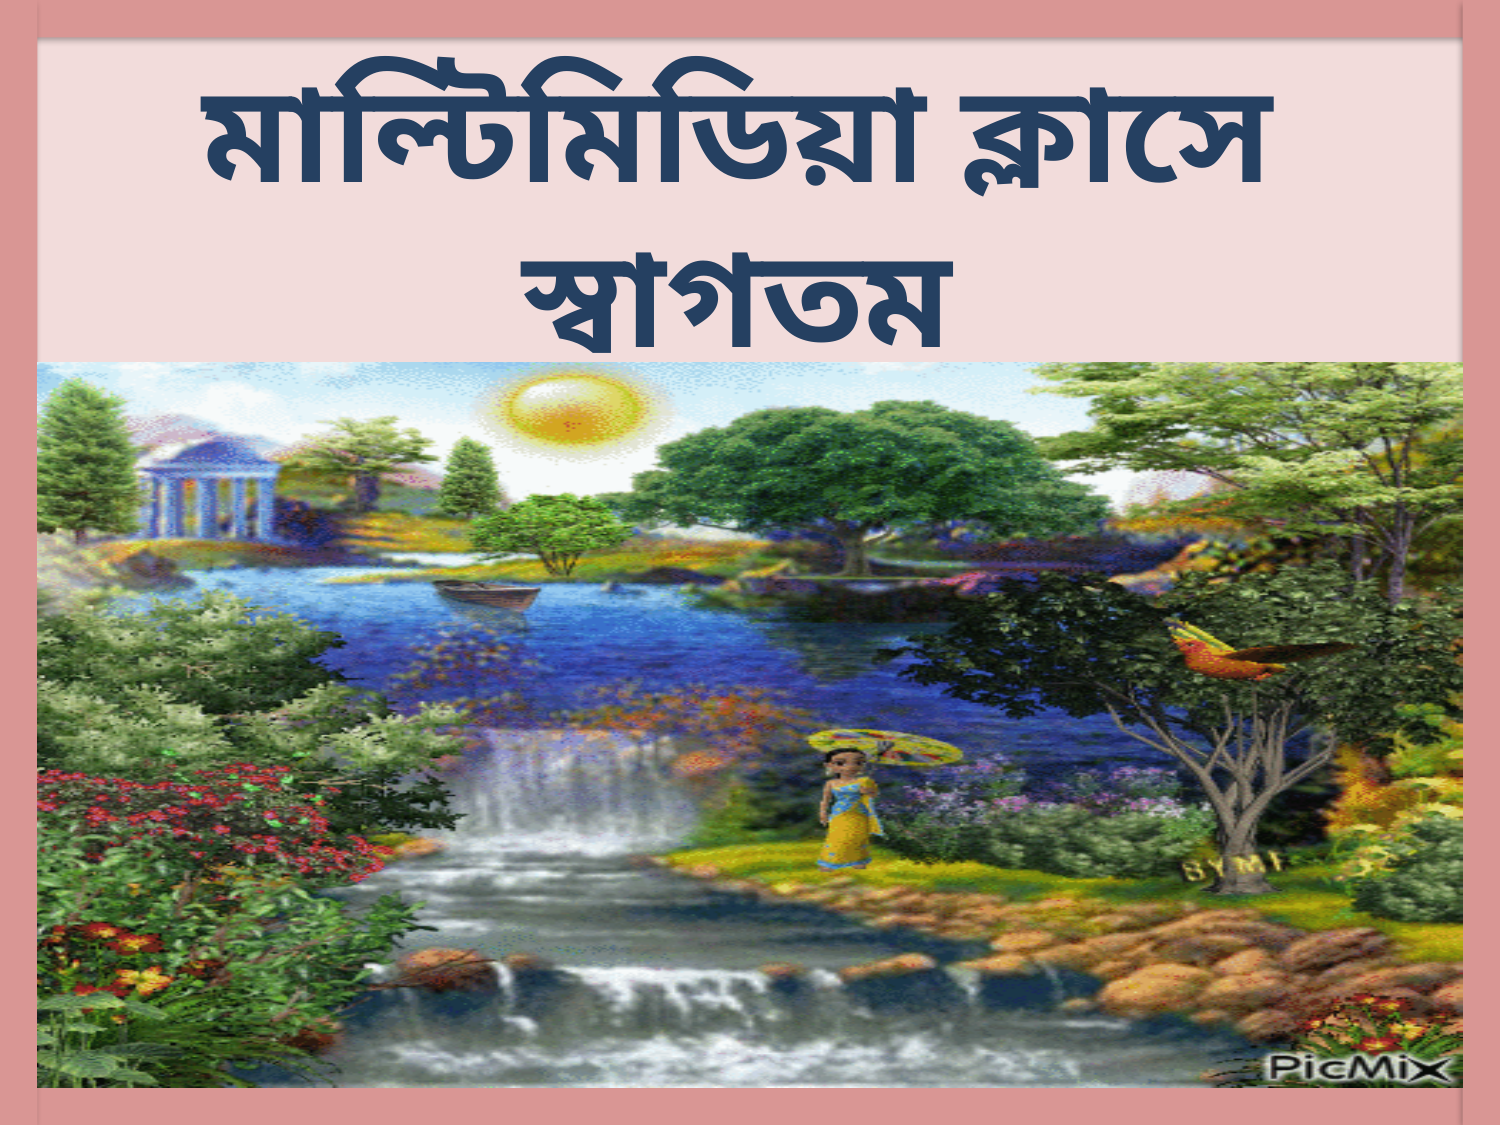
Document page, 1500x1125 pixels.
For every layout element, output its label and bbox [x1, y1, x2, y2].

picture [37, 362, 1463, 1088]
text_box [0, 0, 1500, 1125]
